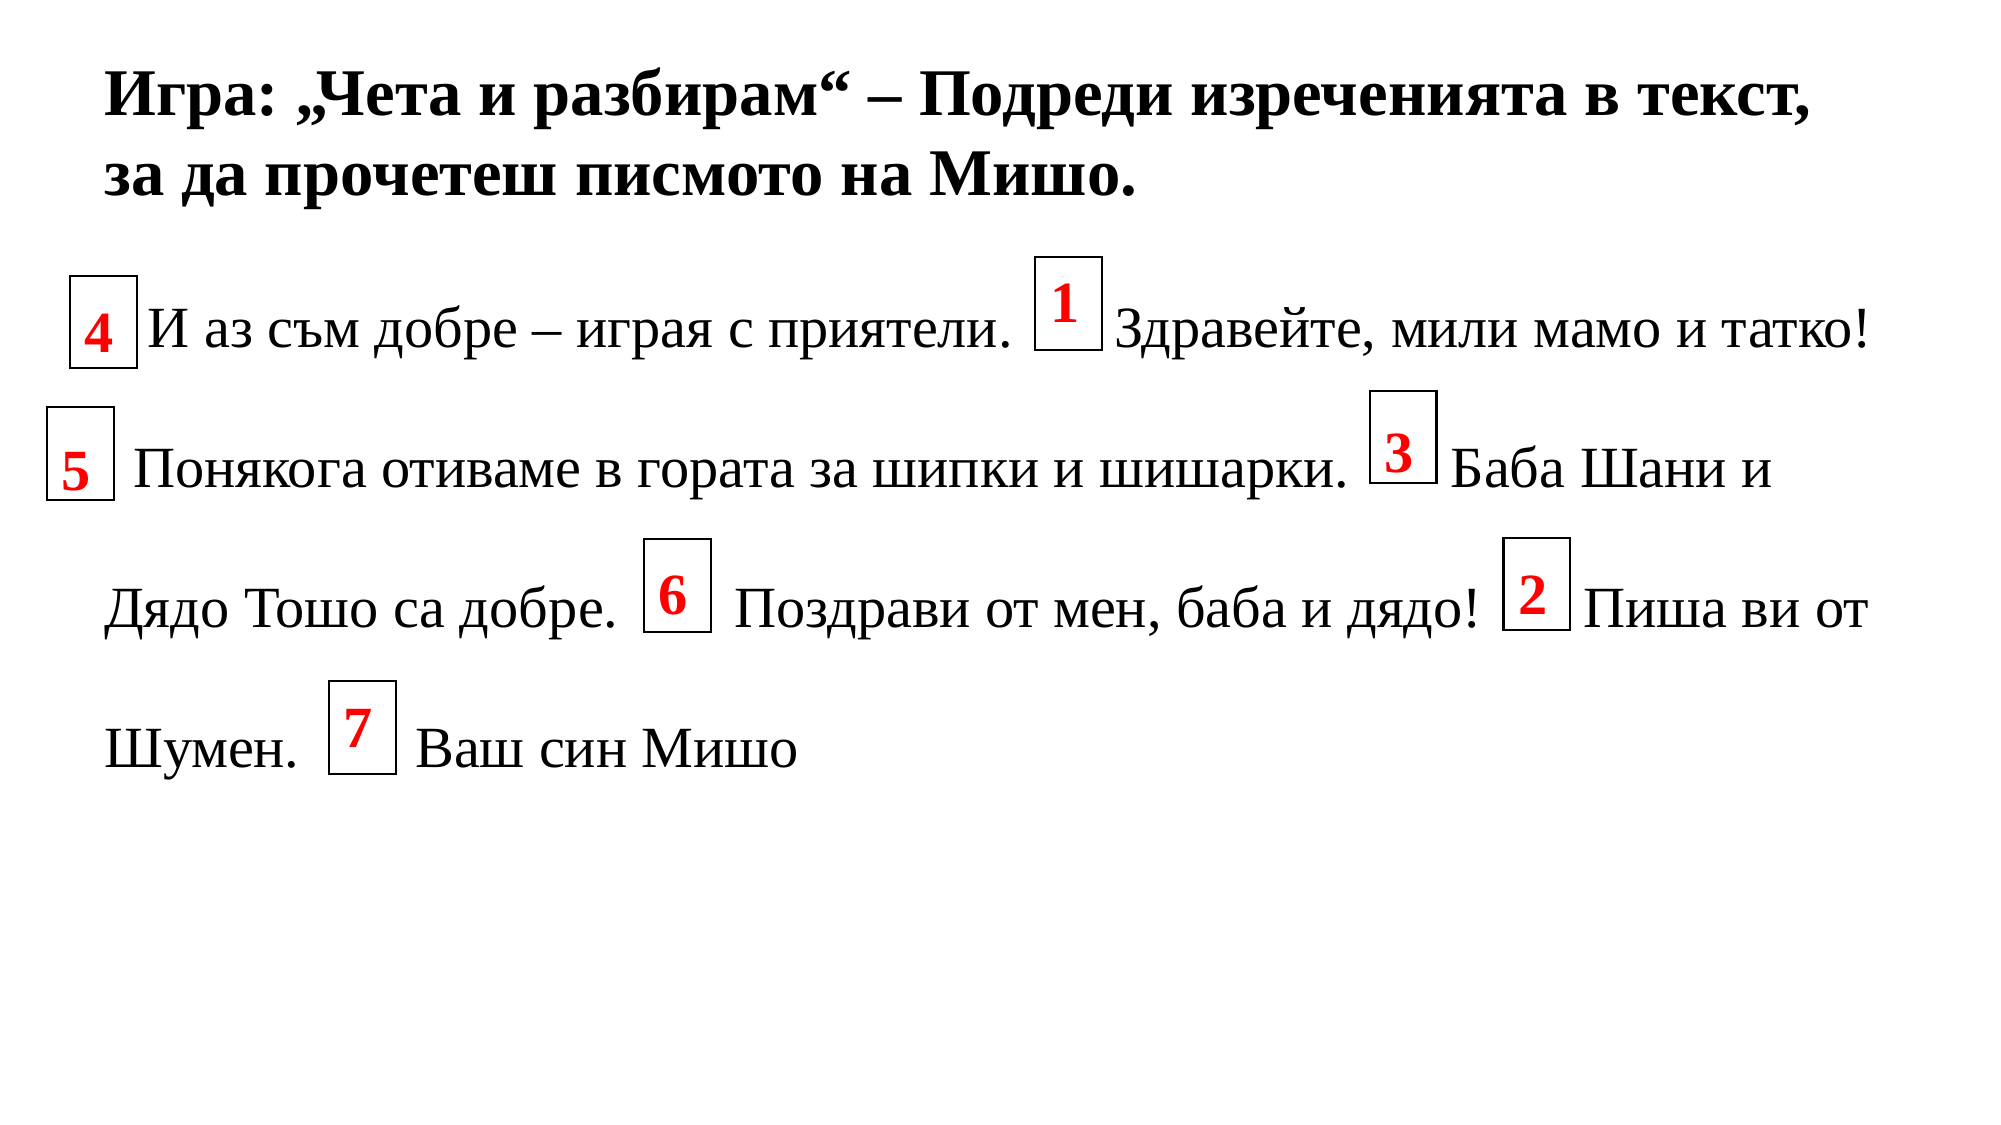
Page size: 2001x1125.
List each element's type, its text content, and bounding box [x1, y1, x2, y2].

text_box 3 [1369, 407, 1437, 492]
text_box Игра: „Чета и разбирам“ – Подреди изреченията в текст, за да прочетеш писмото на Мишо. И аз съм добре – играя с приятели. Здравейте, мили мамо и татко! Понякога отиваме в гората за шипки и шишарки. Баба Шани и Дядо Тошо са добре. Поздрави от мен, баба и дядо! Пиша ви от Шумен. Ваш син Мишо [89, 41, 1897, 786]
text_box [1034, 256, 1103, 351]
text_box [1369, 390, 1438, 484]
text_box [328, 680, 397, 775]
text_box 5 [46, 424, 114, 510]
text_box 4 [70, 286, 137, 372]
text_box [643, 538, 712, 633]
text_box [1502, 537, 1571, 631]
text_box [46, 406, 115, 501]
text_box 2 [1503, 549, 1571, 634]
text_box [69, 275, 138, 369]
text_box 7 [328, 681, 396, 766]
text_box 1 [1035, 257, 1103, 342]
text_box 6 [643, 549, 711, 634]
